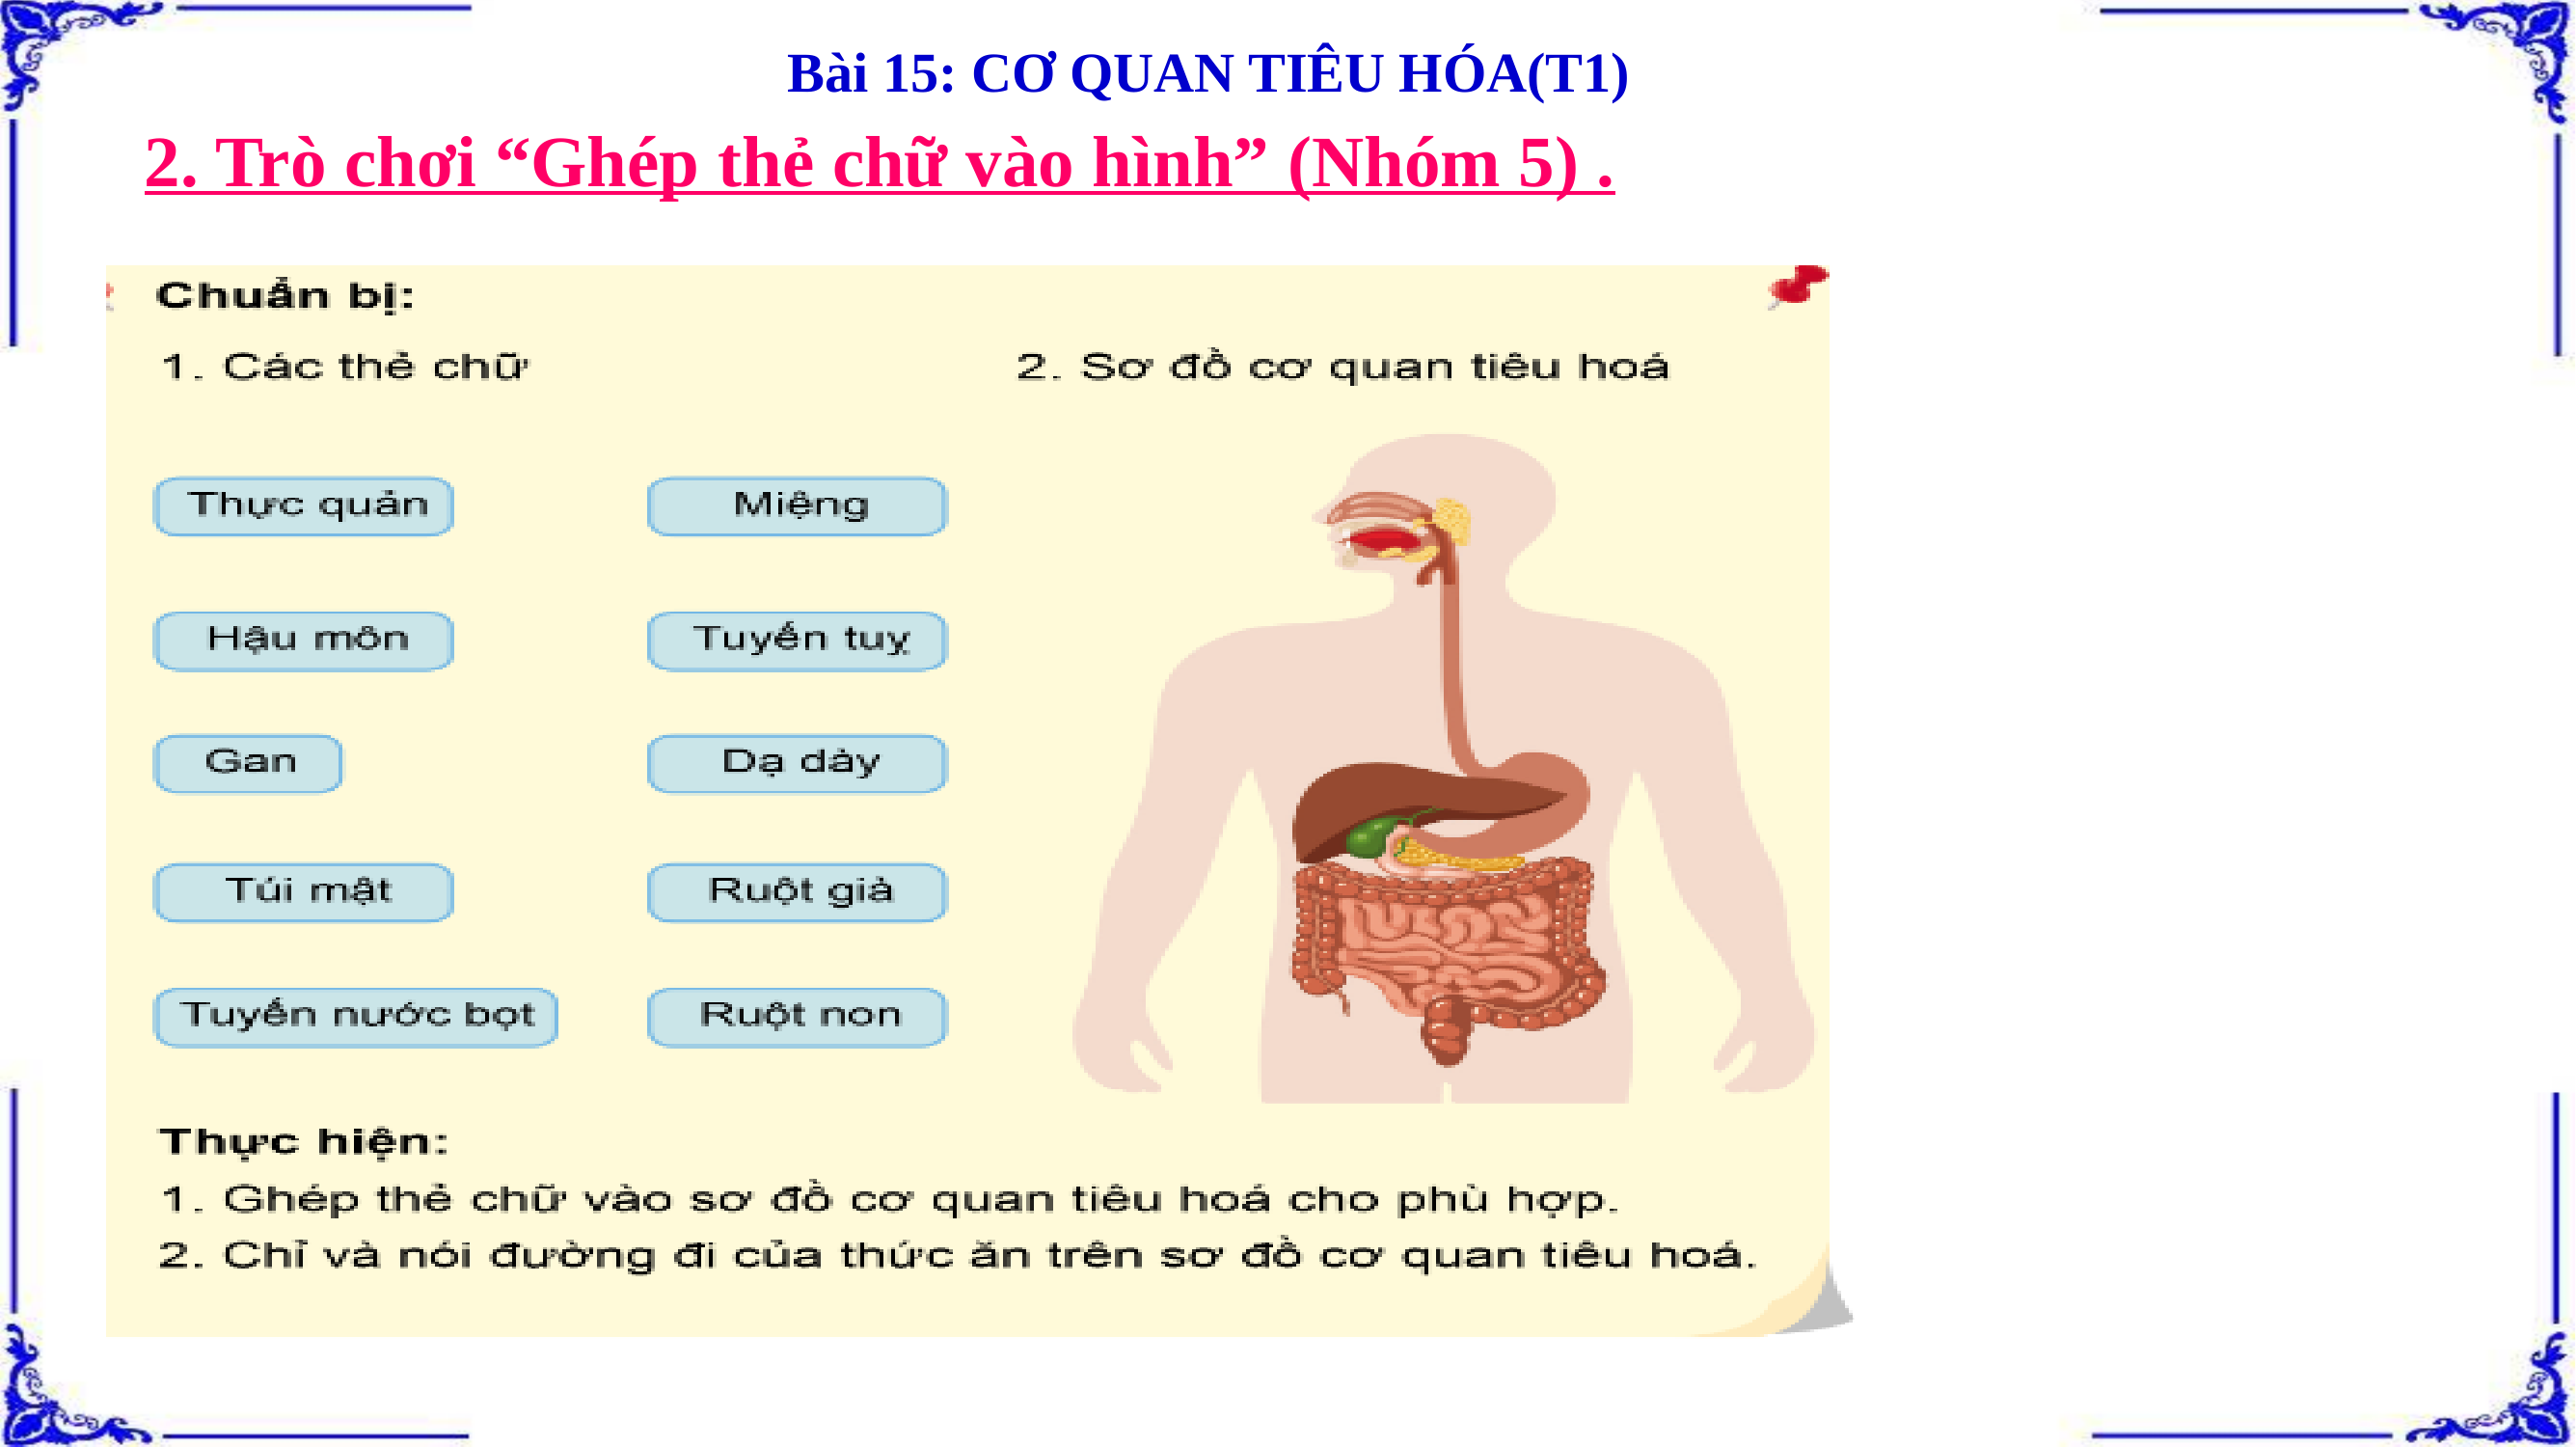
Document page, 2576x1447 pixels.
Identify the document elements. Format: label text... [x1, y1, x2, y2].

text_box Bài 15: CƠ QUAN TIÊU HÓA(T1) [370, 23, 2047, 115]
text_box 2. Trò chơi “Ghép thẻ chữ vào hình” (Nhóm 5) . [130, 107, 2230, 209]
picture [0, 0, 2576, 1447]
